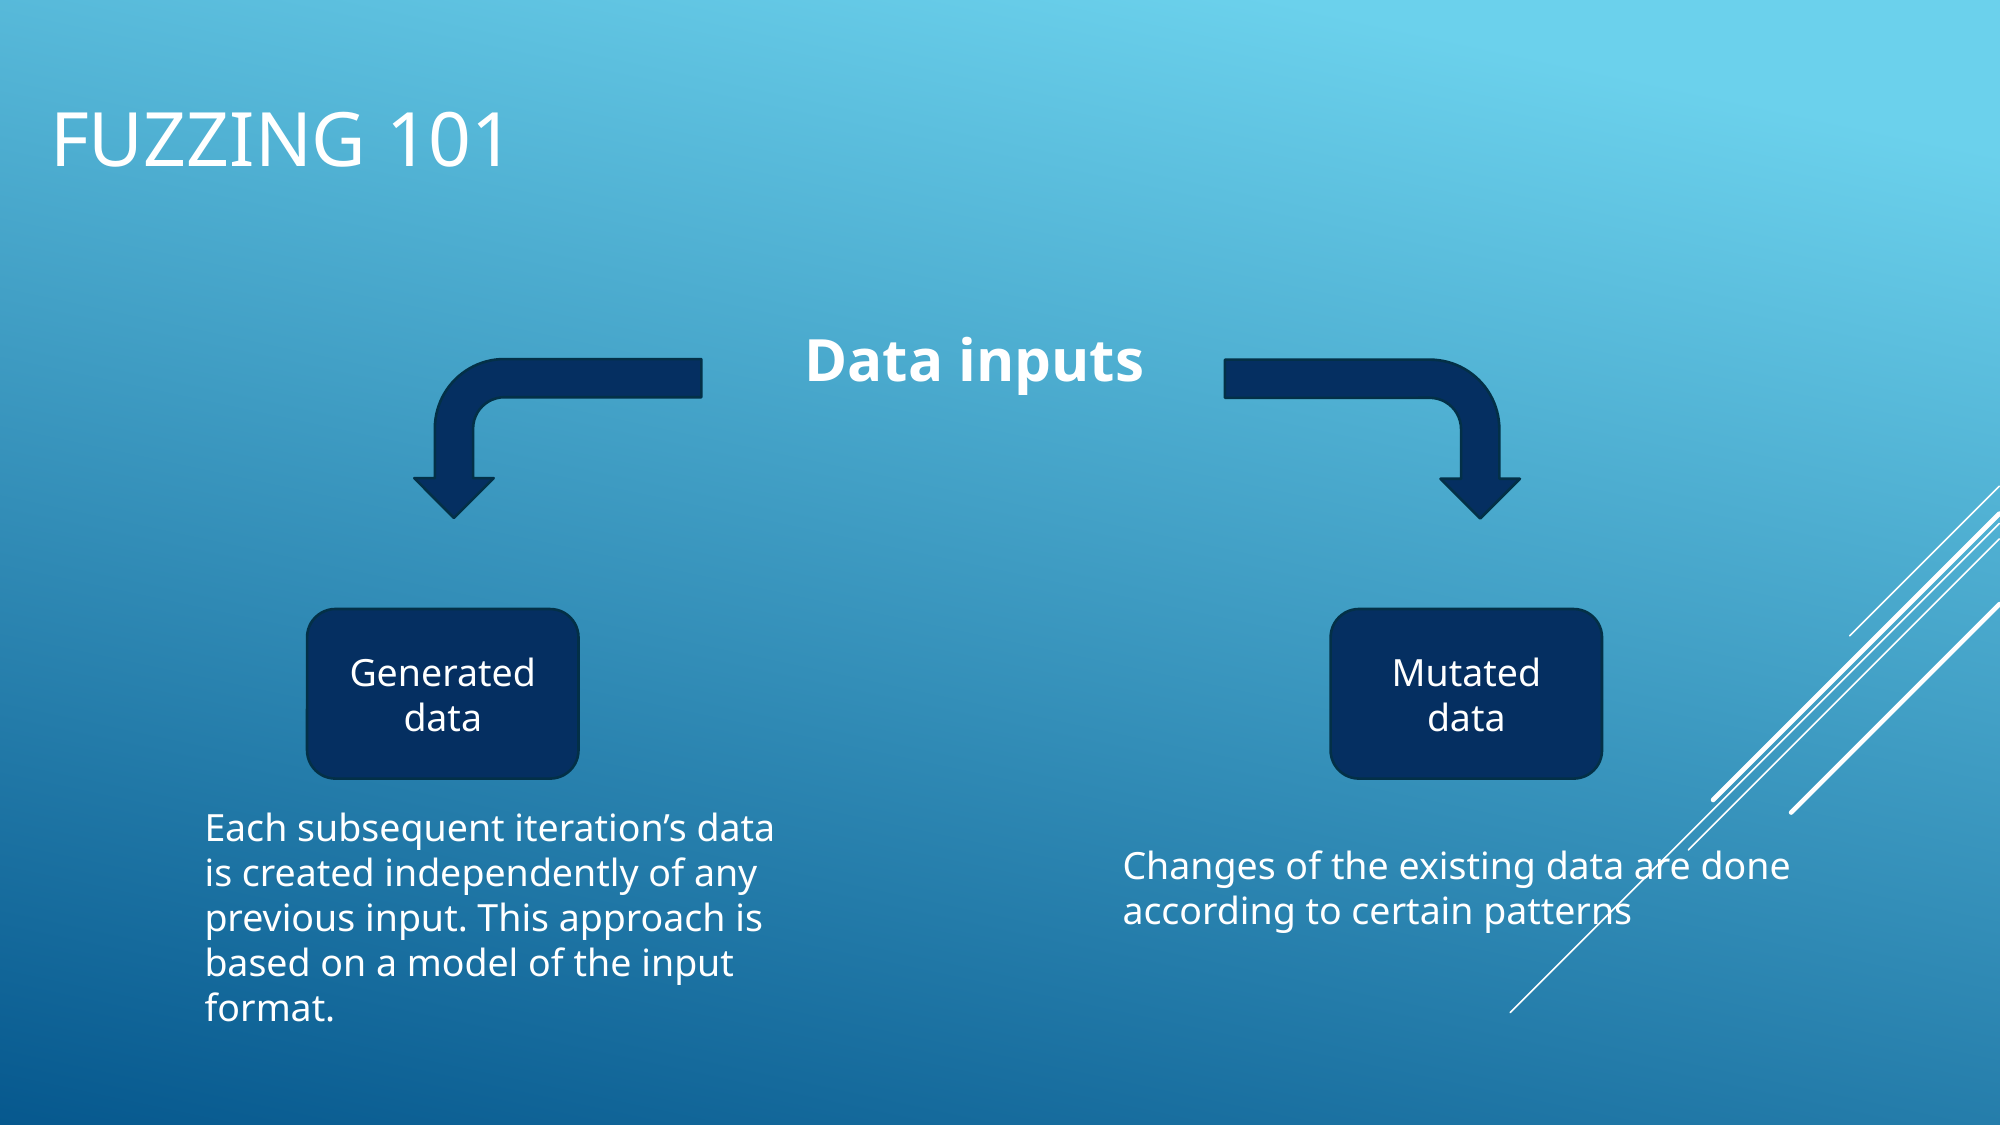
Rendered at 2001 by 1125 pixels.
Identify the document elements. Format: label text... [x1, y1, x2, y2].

text_box [1223, 358, 1522, 520]
text_box Data inputs [789, 316, 1165, 401]
text_box Changes of the existing data are done according to certain patterns [1107, 834, 1964, 940]
text_box Each subsequent iteration’s data is created independently of any previous input. This approach is based on a model of the input format. [189, 796, 806, 1082]
text_box [413, 357, 703, 519]
text_box Generated data [305, 607, 580, 780]
text_box Mutated data [1329, 607, 1604, 780]
title Fuzzing 101 [35, 13, 1436, 261]
